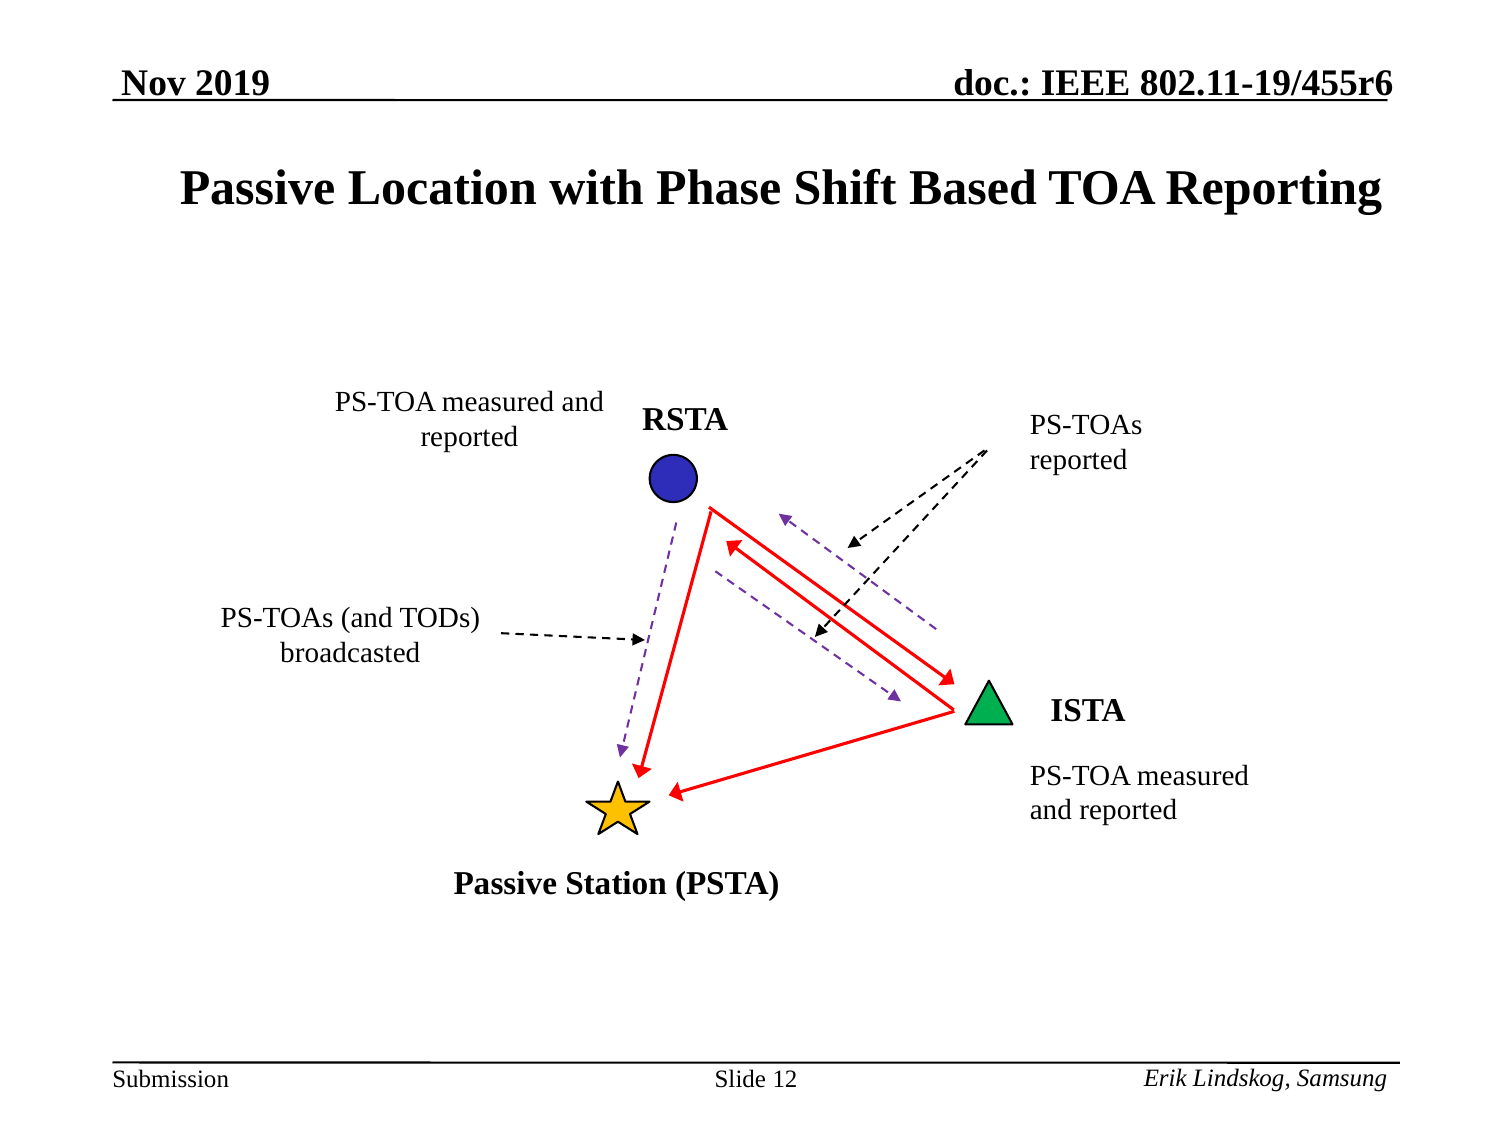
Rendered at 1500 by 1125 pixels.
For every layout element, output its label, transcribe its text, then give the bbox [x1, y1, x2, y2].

slide_number Slide 12 [712, 1061, 800, 1123]
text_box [199, 374, 1278, 910]
footer Erik Lindskog, Samsung [926, 1061, 1388, 1123]
text_box Passive Location with Phase Shift Based TOA Reporting [164, 147, 1398, 222]
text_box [715, 570, 902, 702]
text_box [814, 450, 988, 638]
